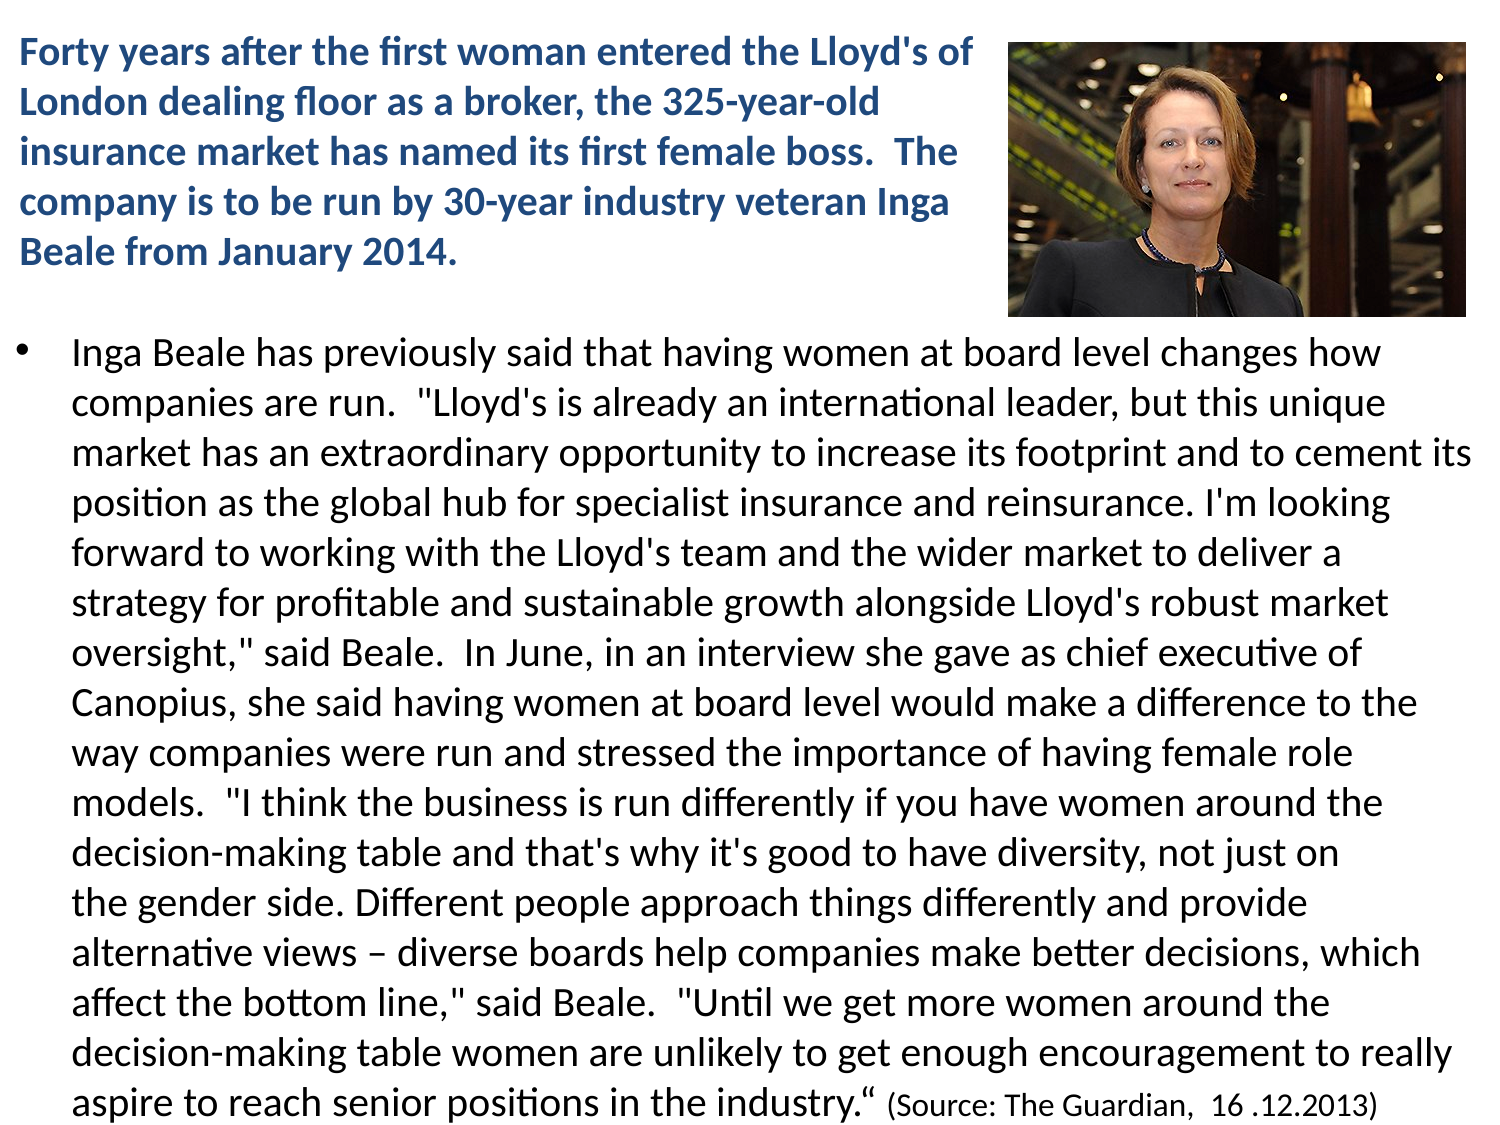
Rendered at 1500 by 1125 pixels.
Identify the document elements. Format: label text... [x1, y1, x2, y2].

picture [1008, 42, 1466, 318]
list Inga Beale has previously said that having women at board level changes how companies are run. "Lloyd's is already an international leader, but this unique market has an extraordinary opportunity to increase its footprint and to cement its position as the global hub for specialist insurance and reinsurance. I'm looking forward to working with the Lloyd's team and the wider market to deliver a strategy for profitable and sustainable growth alongside Lloyd's robust market oversight," said Beale. In June, in an interview she gave as chief executive of Canopius, she said having women at board level would make a difference to the way companies were run and stressed the importance of having female role models. "I think the business is run differently if you have women around the decision-making table and that's why it's good to have diversity, not just on the gender side. Different people approach things differently and provide alternative views – diverse boards help companies make better decisions, which affect the bottom line," said Beale. "Until we get more women around the decision-making table women are unlikely to get enough encouragement to really aspire to reach senior positions in the industry.“ (Source: The Guardian, 16 .12.2013) [0, 316, 1500, 1106]
list Forty years after the first woman entered the Lloyd's of London dealing floor as a broker, the 325-year-old insurance market has named its first female boss. The company is to be run by 30-year industry veteran Inga Beale from January 2014. [4, 0, 1009, 282]
